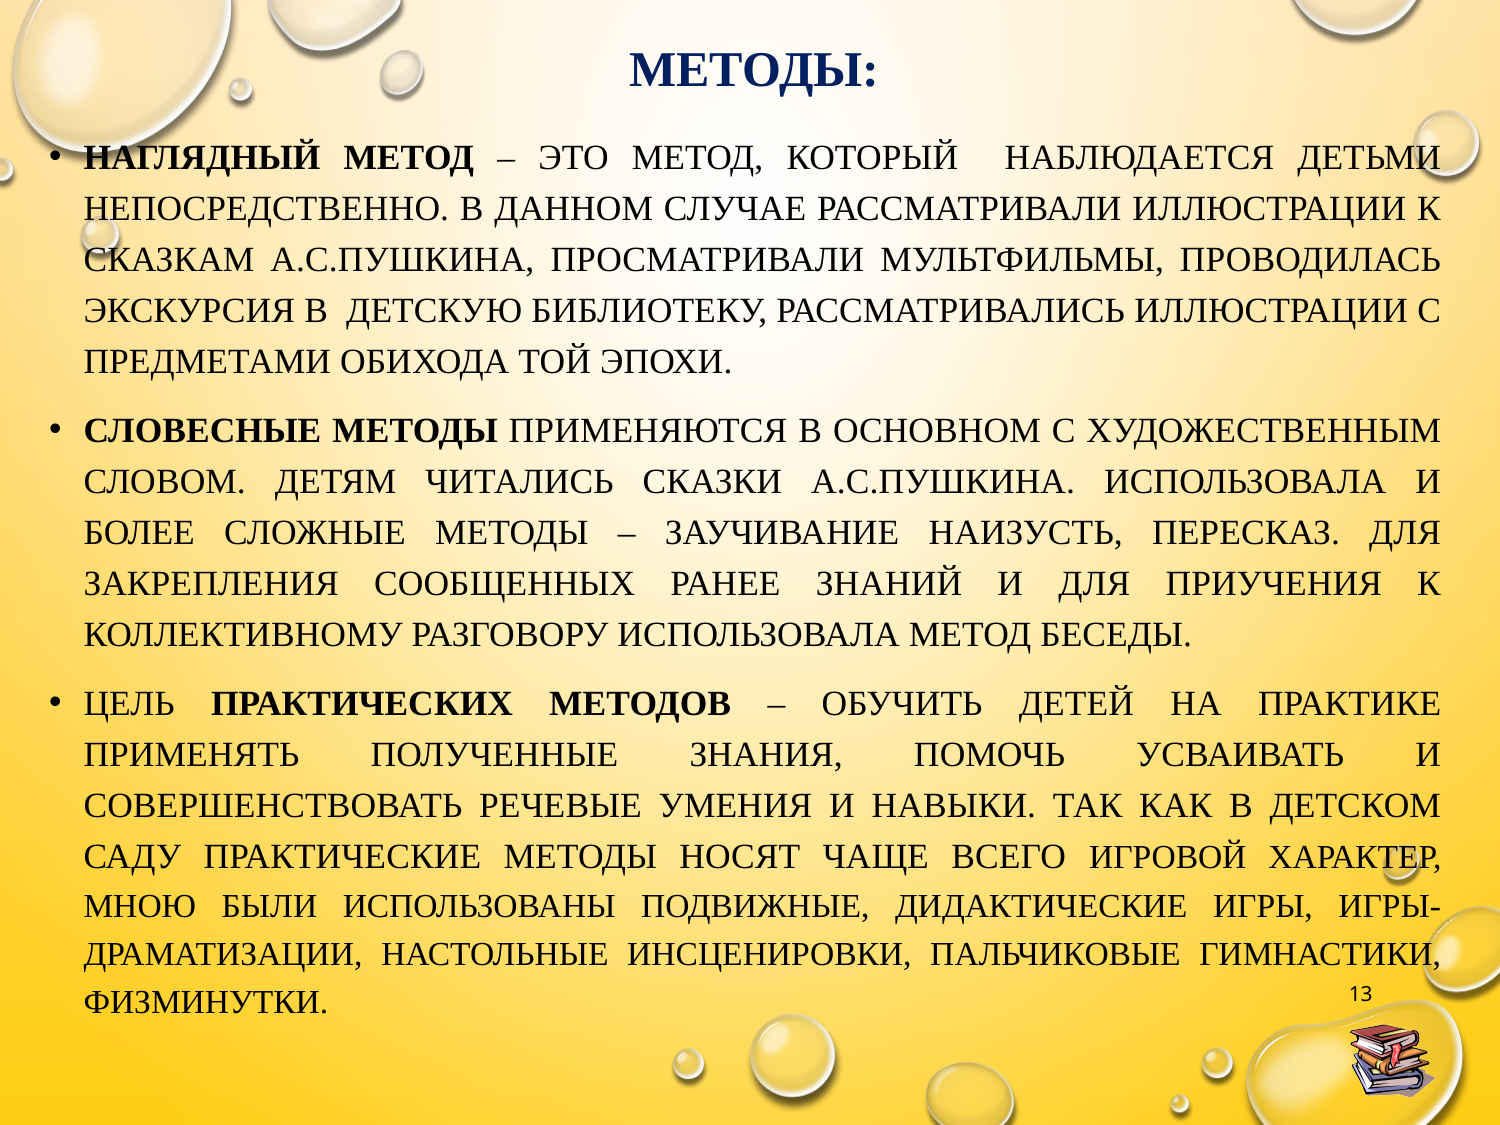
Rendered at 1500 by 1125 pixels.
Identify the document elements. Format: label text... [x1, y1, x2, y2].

picture [0, 0, 1500, 1125]
list Наглядный метод – это метод, который наблюдается детьми непосредственно. В данном случае рассматривали иллюстрации к сказкам А.С.Пушкина, просматривали мультфильмы, проводилась экскурсия в детскую библиотеку, рассматривались иллюстрации с предметами обихода той эпохи. Словесные методы применяются в основном с художественным словом. Детям читались сказки А.С.Пушкина. Использовала и более сложные методы – заучивание наизусть, пересказ. Для закрепления сообщенных ранее знаний и для приучения к коллективному разговору использовала метод беседы. Цель практических методов – обучить детей на практике применять полученные знания, помочь усваивать и совершенствовать речевые умения и навыки. Так как в детском саду практические методы носят чаще всего игровой характер, мною были использованы подвижные, дидактические игры, игры-драматизации, настольные инсценировки, пальчиковые гимнастики, физминутки. [34, 118, 1457, 1087]
title Методы: [40, 27, 1469, 114]
slide_number 13 [1293, 965, 1388, 1025]
